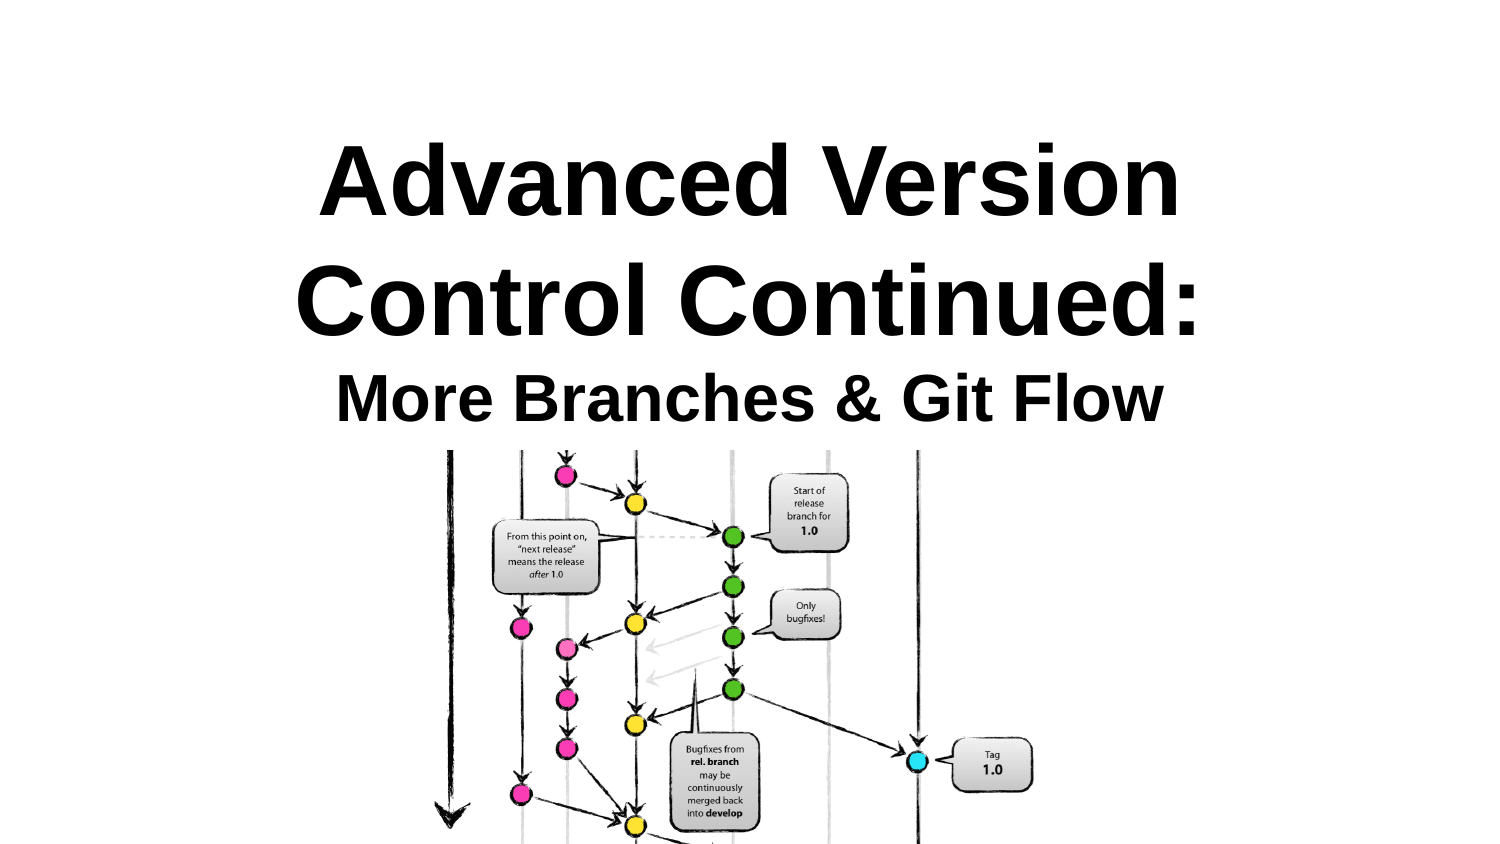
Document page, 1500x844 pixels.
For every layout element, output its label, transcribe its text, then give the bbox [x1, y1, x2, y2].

title Advanced Version Control Continued: More Branches & Git Flow [112, 259, 1388, 450]
picture [434, 449, 1069, 844]
